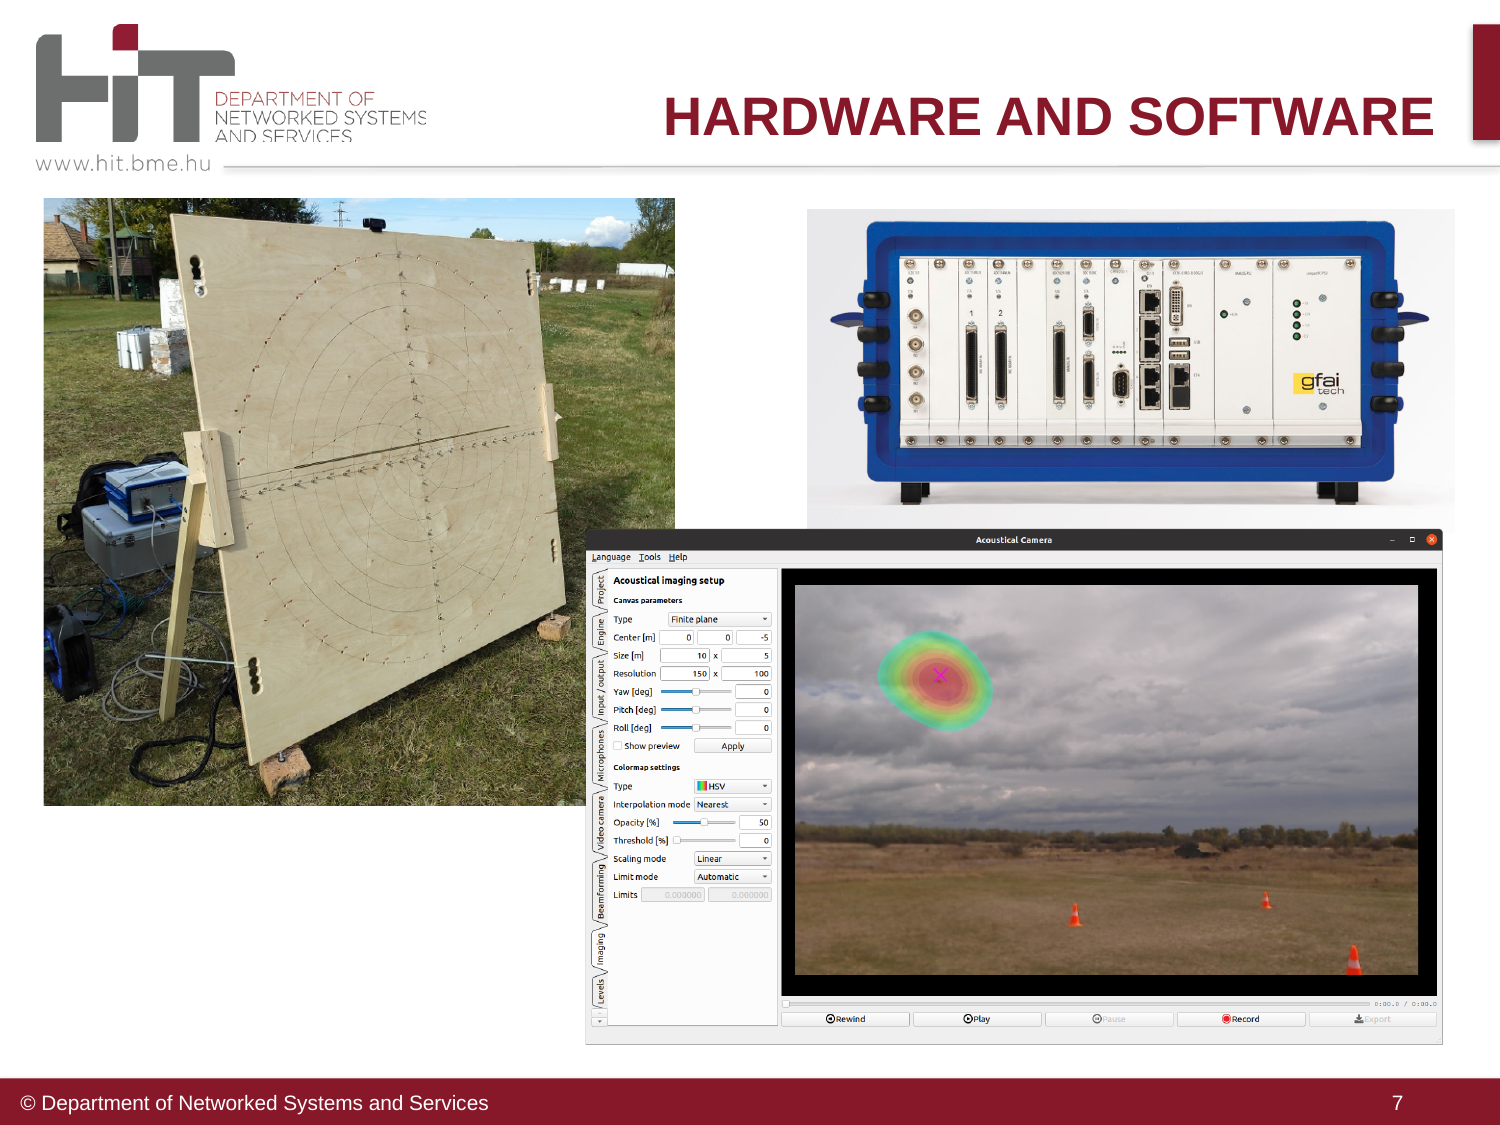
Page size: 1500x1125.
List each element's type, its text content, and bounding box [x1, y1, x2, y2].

text_box Hardware and software [502, 15, 1452, 154]
picture [42, 198, 1456, 1051]
